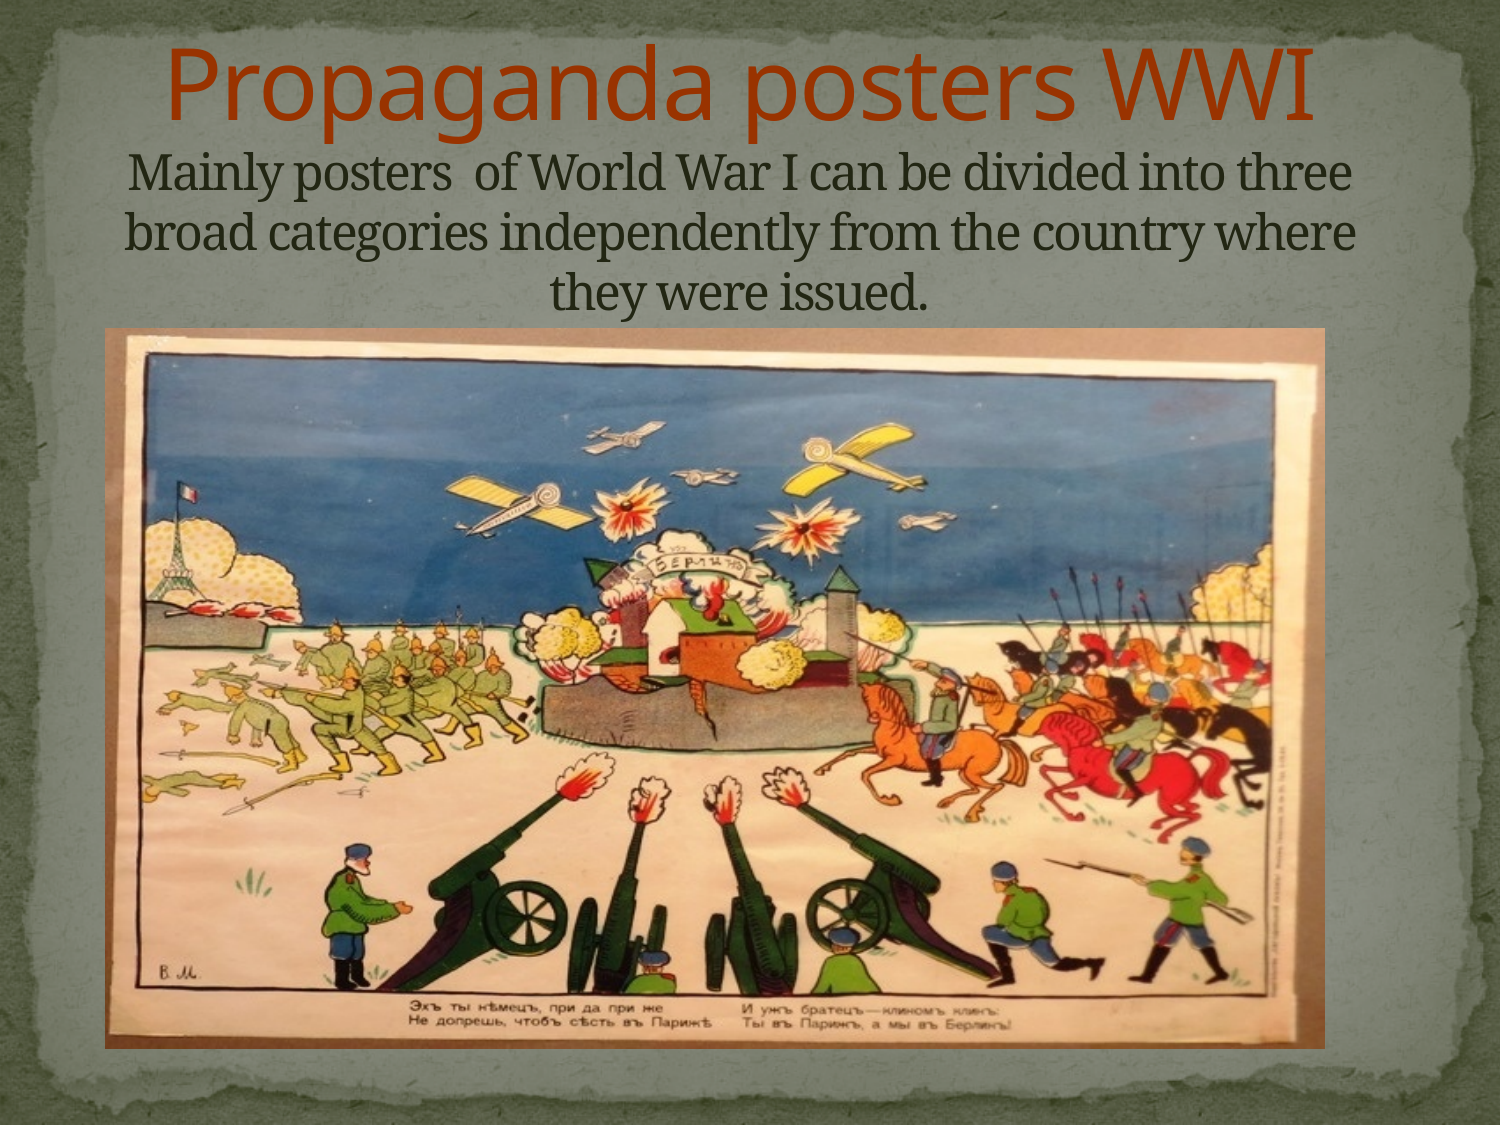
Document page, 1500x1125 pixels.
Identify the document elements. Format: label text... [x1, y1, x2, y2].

title Propaganda posters WWI Mainly posters of World War I can be divided into three broad categories independently from the country where they were issued. [58, 70, 1422, 329]
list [108, 330, 1323, 1047]
